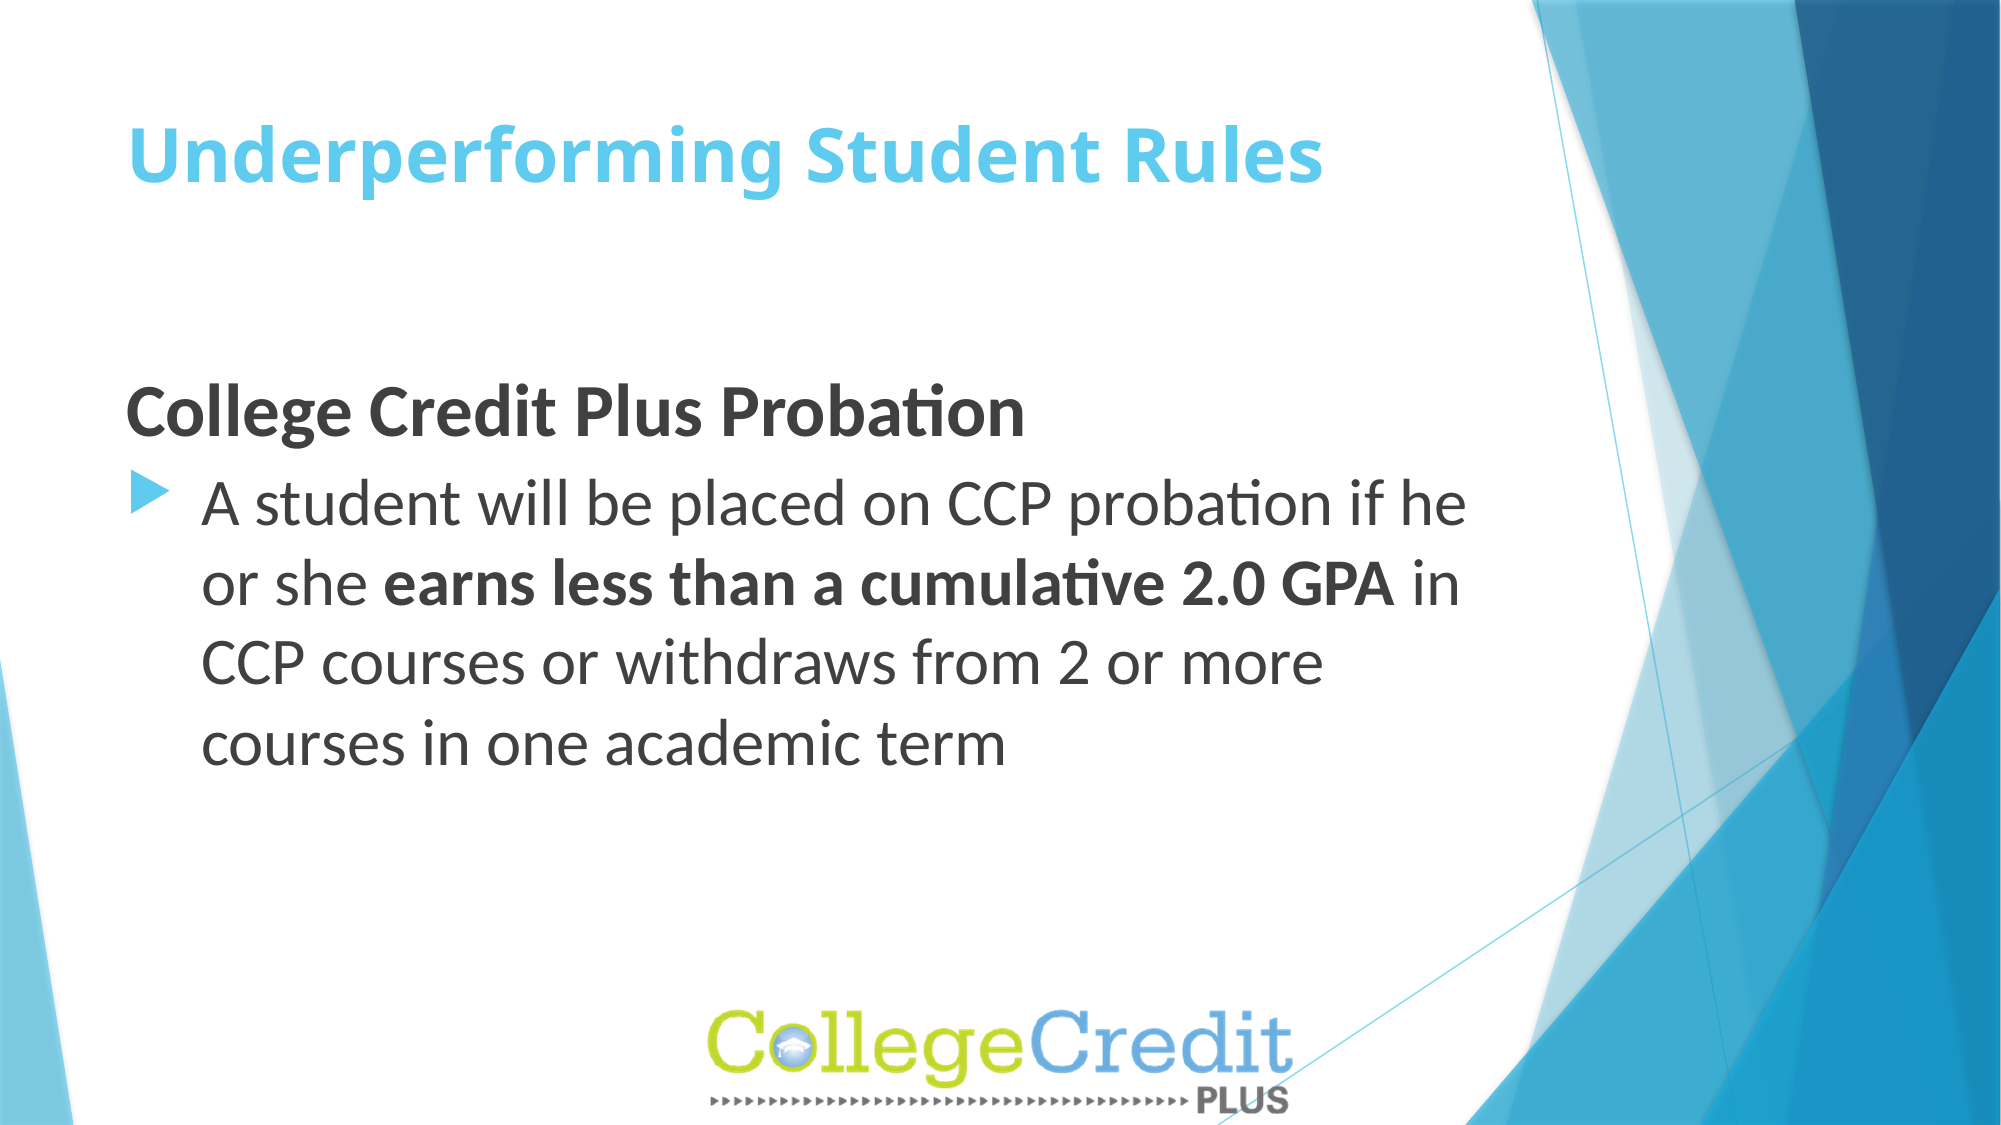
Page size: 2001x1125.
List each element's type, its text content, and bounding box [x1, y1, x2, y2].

picture [706, 1009, 1294, 1115]
title Underperforming Student Rules [111, 99, 1522, 317]
list College Credit Plus Probation A student will be placed on CCP probation if he or she earns less than a cumulative 2.0 GPA in CCP courses or withdraws from 2 or more courses in one academic term [111, 354, 1522, 992]
